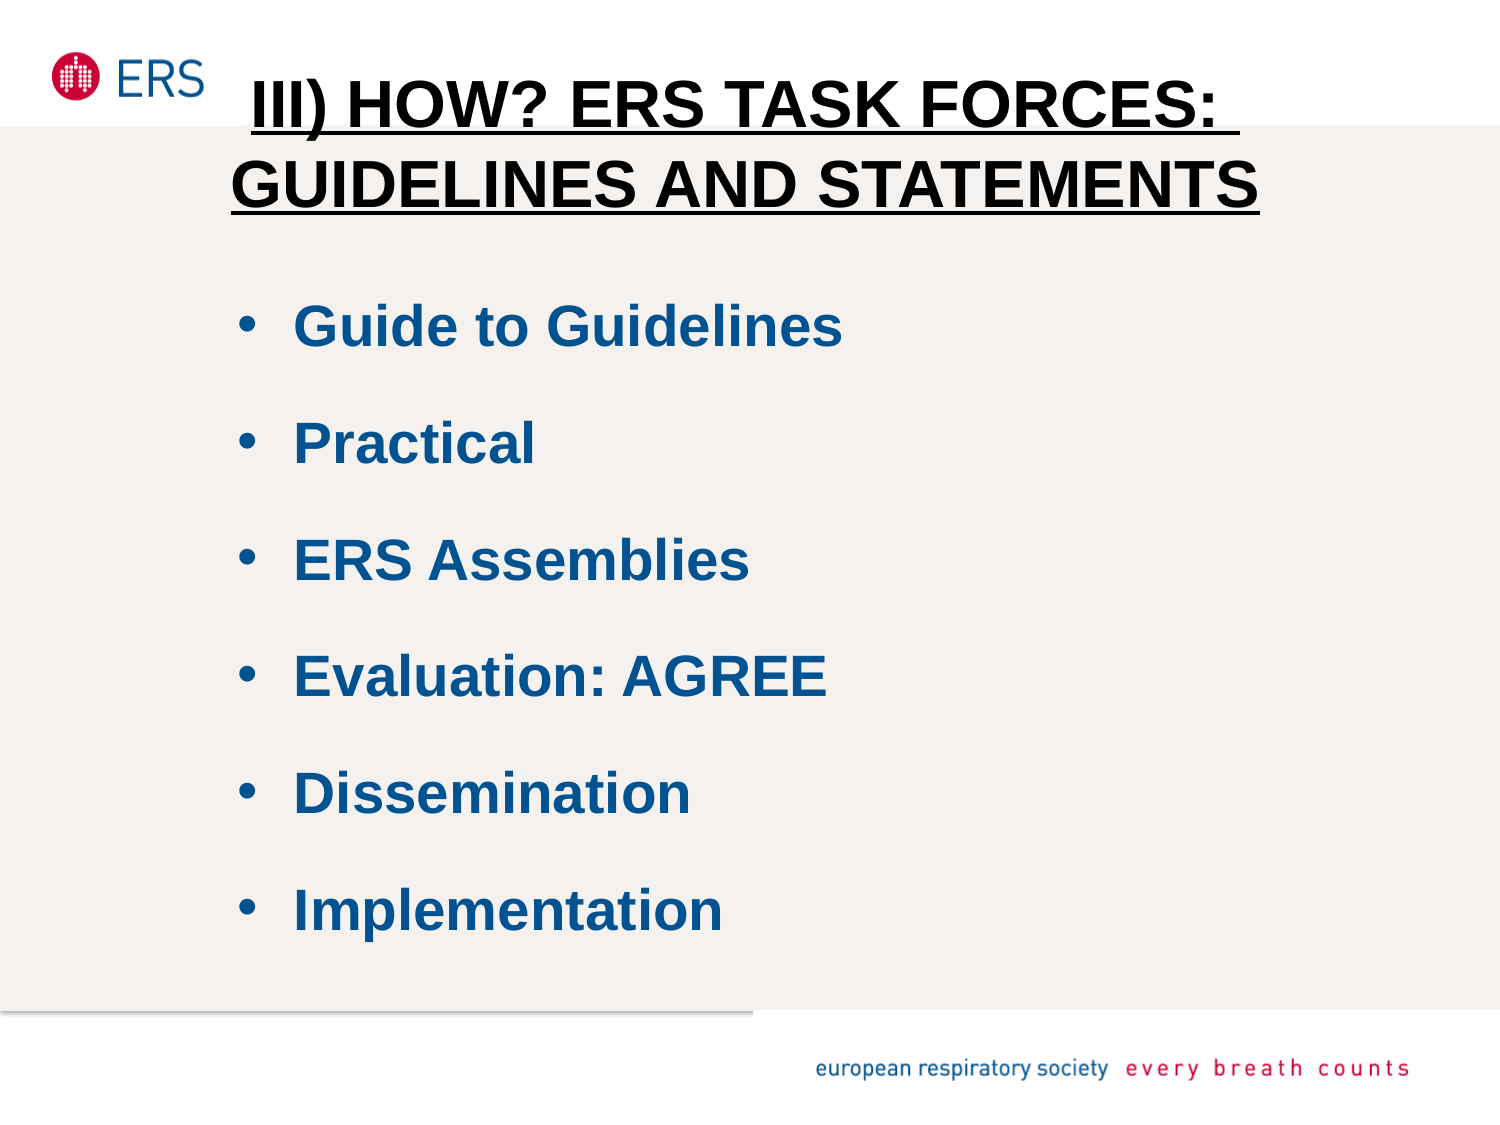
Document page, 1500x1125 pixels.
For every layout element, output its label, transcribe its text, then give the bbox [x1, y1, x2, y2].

list Guide to Guidelines Practical ERS Assemblies Evaluation: AGREE Dissemination Implementation [222, 246, 1461, 990]
picture [0, 0, 243, 126]
title III) How? ERS Task Forces: Guidelines and Statements [70, 35, 1421, 247]
picture [753, 1010, 1500, 1125]
